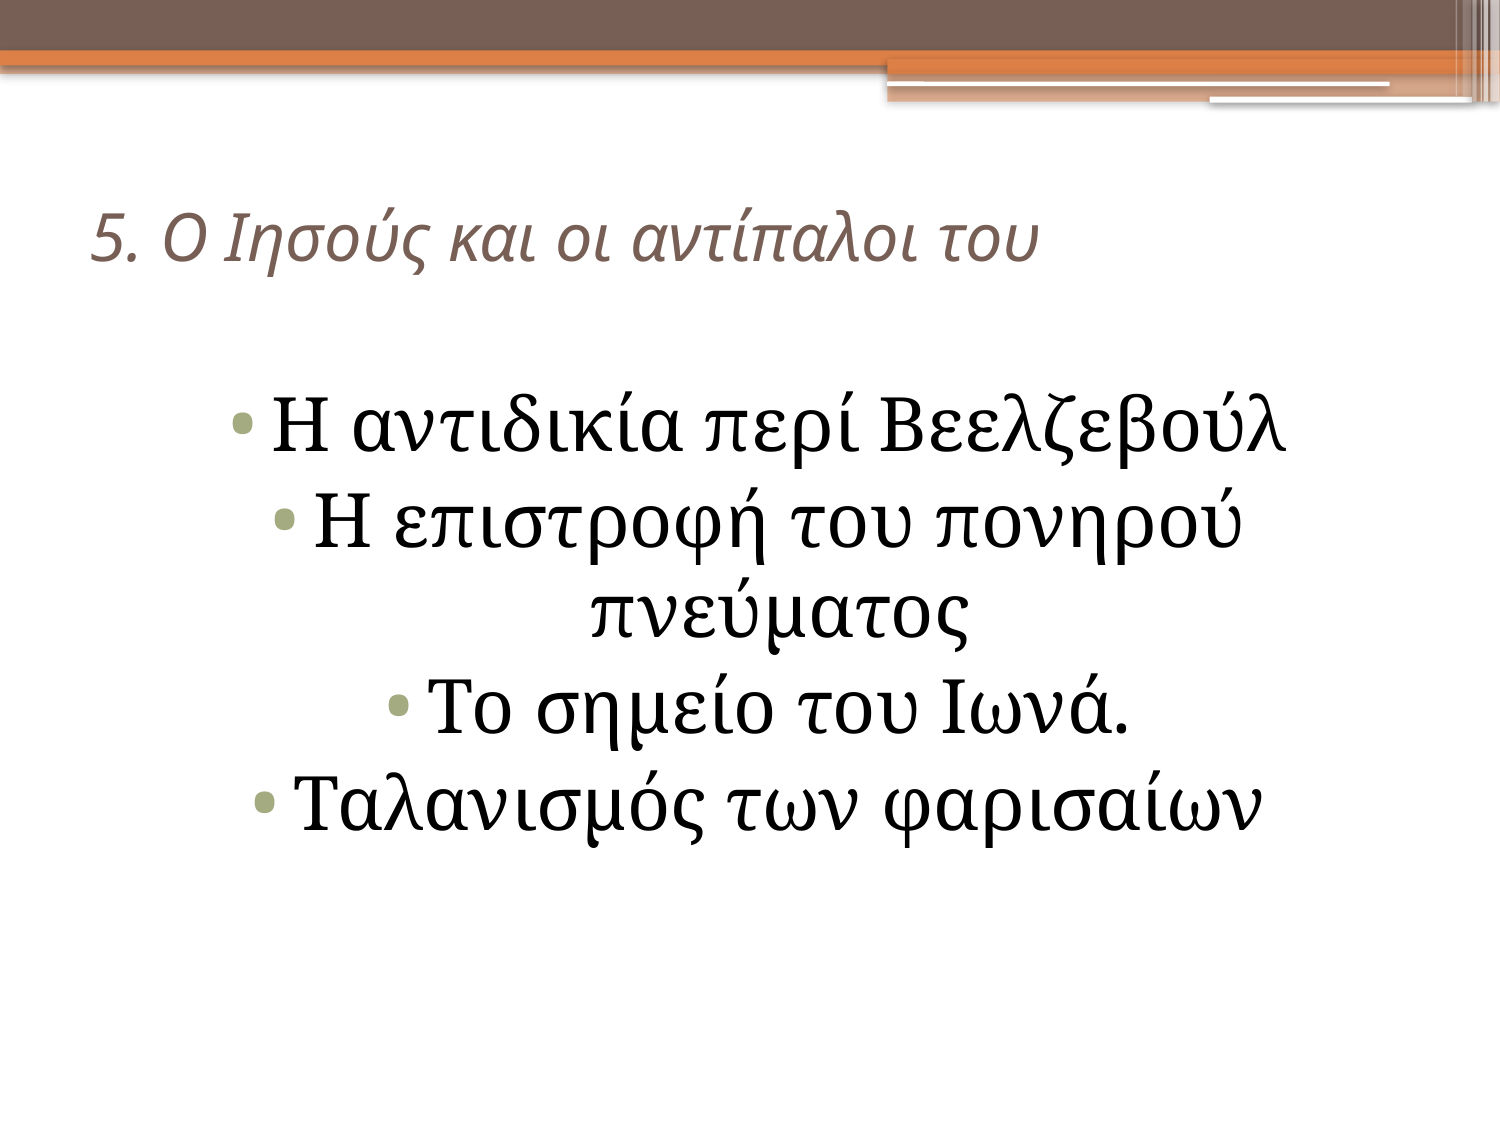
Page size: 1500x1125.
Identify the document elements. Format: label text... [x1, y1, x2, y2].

title 5. Ο Ιησούς και οι αντίπαλοι του [75, 187, 1425, 363]
list Η αντιδικία περί Βεελζεβούλ Η επιστροφή του πονηρού πνεύματος Το σημείο του Ιωνά. Ταλανισμός των φαρισαίων [75, 368, 1425, 1079]
